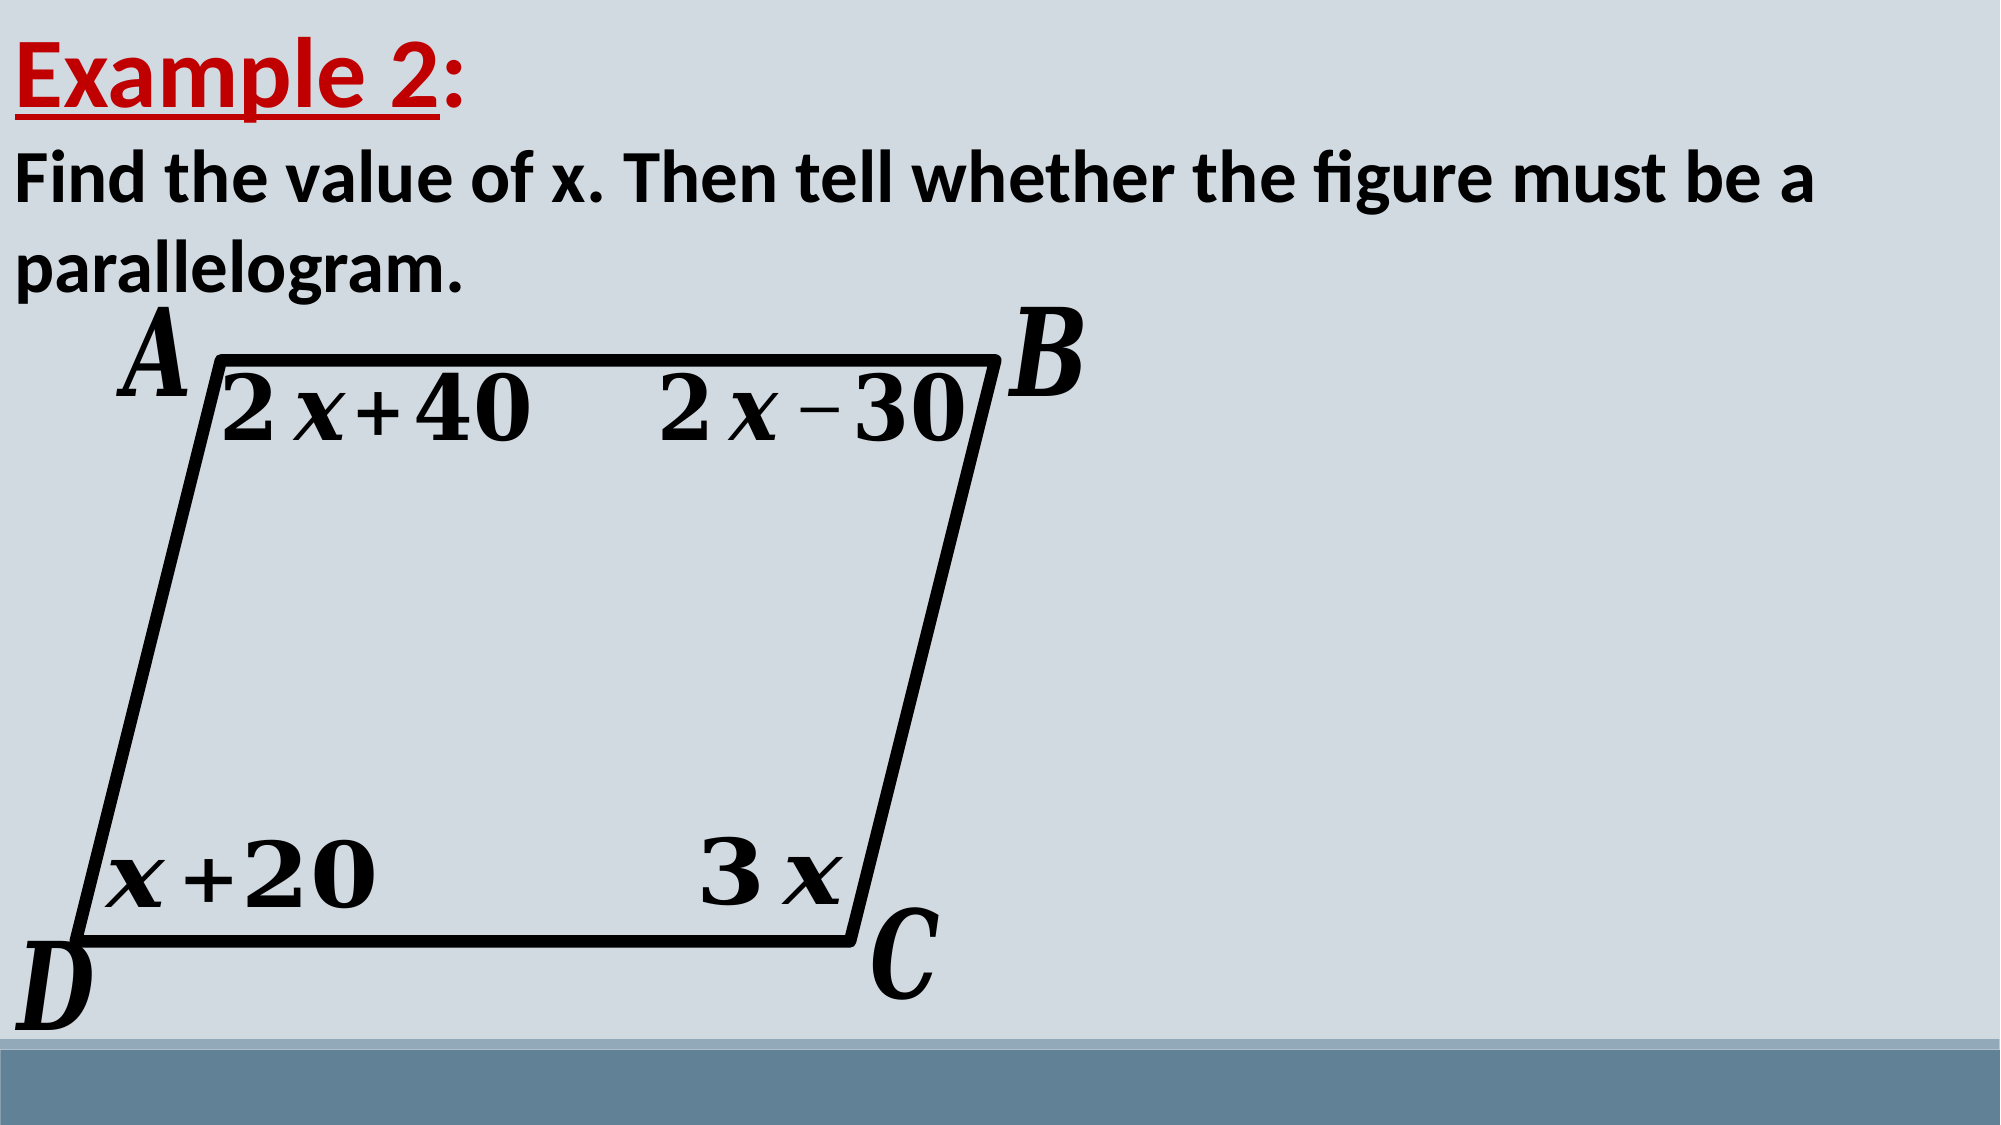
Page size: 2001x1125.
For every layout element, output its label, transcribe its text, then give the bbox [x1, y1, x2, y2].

text_box Example 2: Find the value of x. Then tell whether the figure must be a parallelogram. [0, 0, 2000, 315]
text_box [74, 359, 997, 943]
